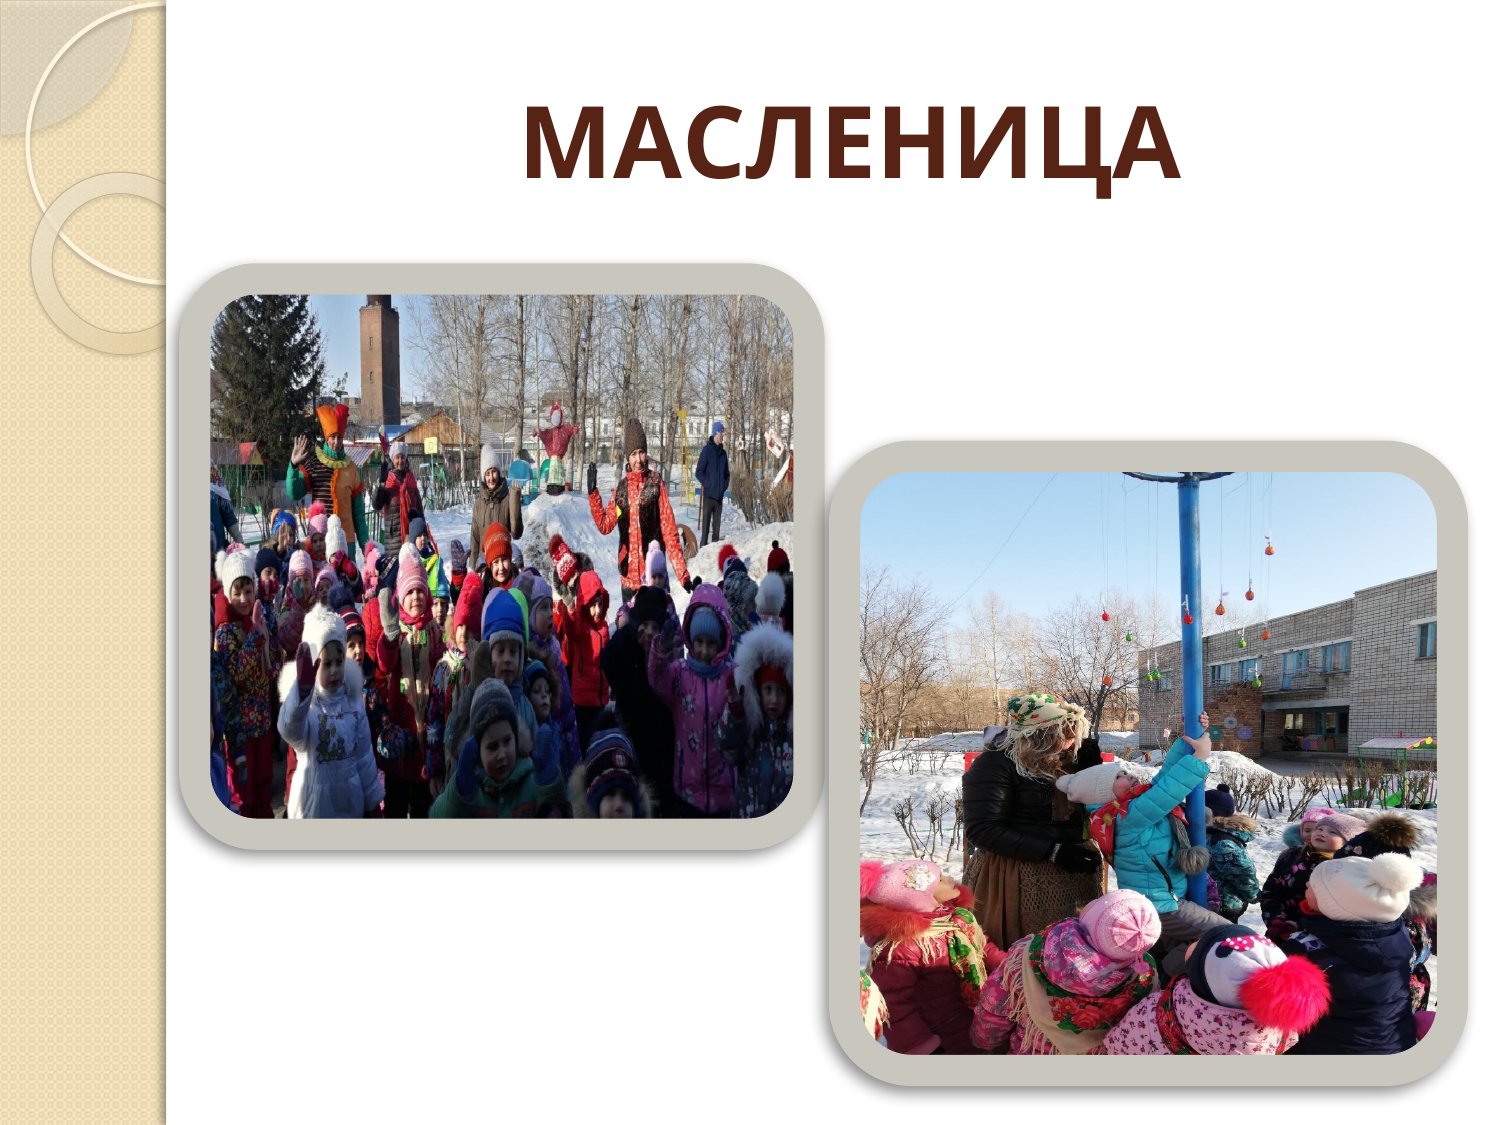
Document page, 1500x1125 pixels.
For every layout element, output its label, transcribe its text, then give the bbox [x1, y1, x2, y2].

title МАСЛЕНИЦА [235, 45, 1466, 233]
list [194, 278, 810, 835]
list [844, 455, 1453, 1071]
